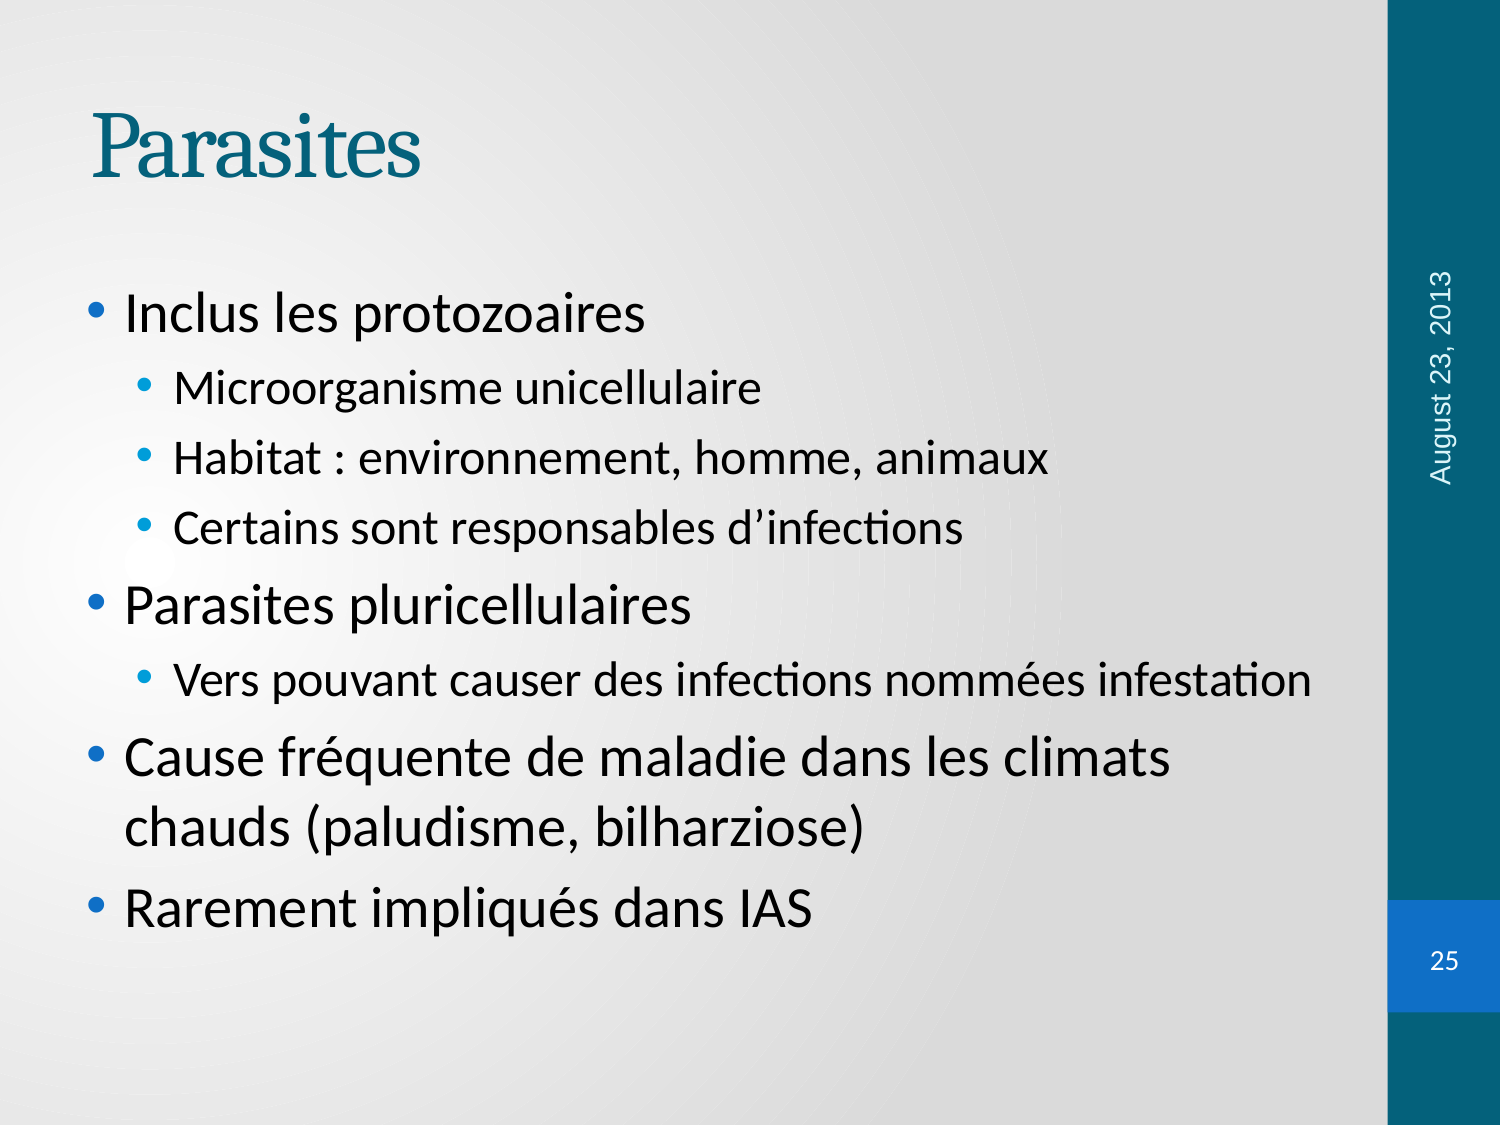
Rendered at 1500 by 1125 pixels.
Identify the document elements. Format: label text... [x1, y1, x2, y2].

title Parasites [75, 45, 1325, 233]
slide_number 25 [1397, 924, 1492, 994]
list Inclus les protozoaires Microorganisme unicellulaire Habitat : environnement, homme, animaux Certains sont responsables d’infections Parasites pluricellulaires Vers pouvant causer des infections nommées infestation Cause fréquente de maladie dans les climats chauds (paludisme, bilharziose) Rarement impliqués dans IAS [52, 266, 1331, 1048]
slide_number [1408, 100, 1469, 501]
